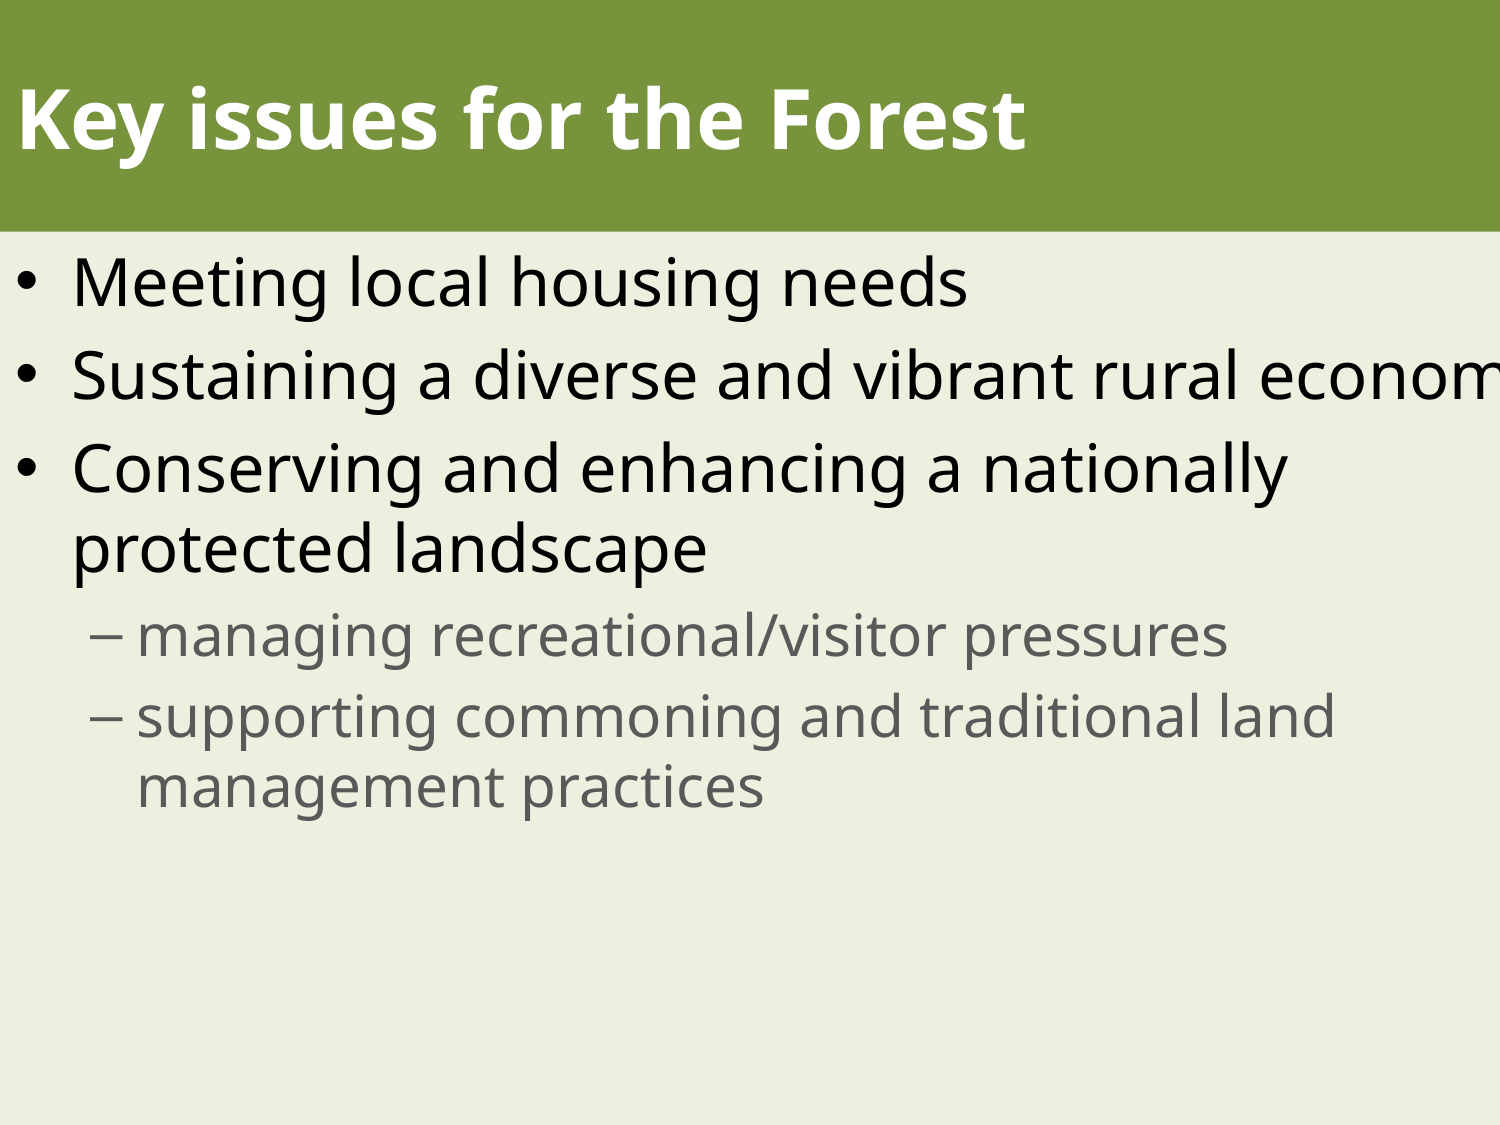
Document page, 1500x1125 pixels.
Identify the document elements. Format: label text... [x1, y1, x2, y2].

title Key issues for the Forest [0, 0, 1500, 231]
list Meeting local housing needs Sustaining a diverse and vibrant rural economy Conserving and enhancing a nationally protected landscape managing recreational/visitor pressures supporting commoning and traditional land management practices [0, 231, 1500, 1125]
